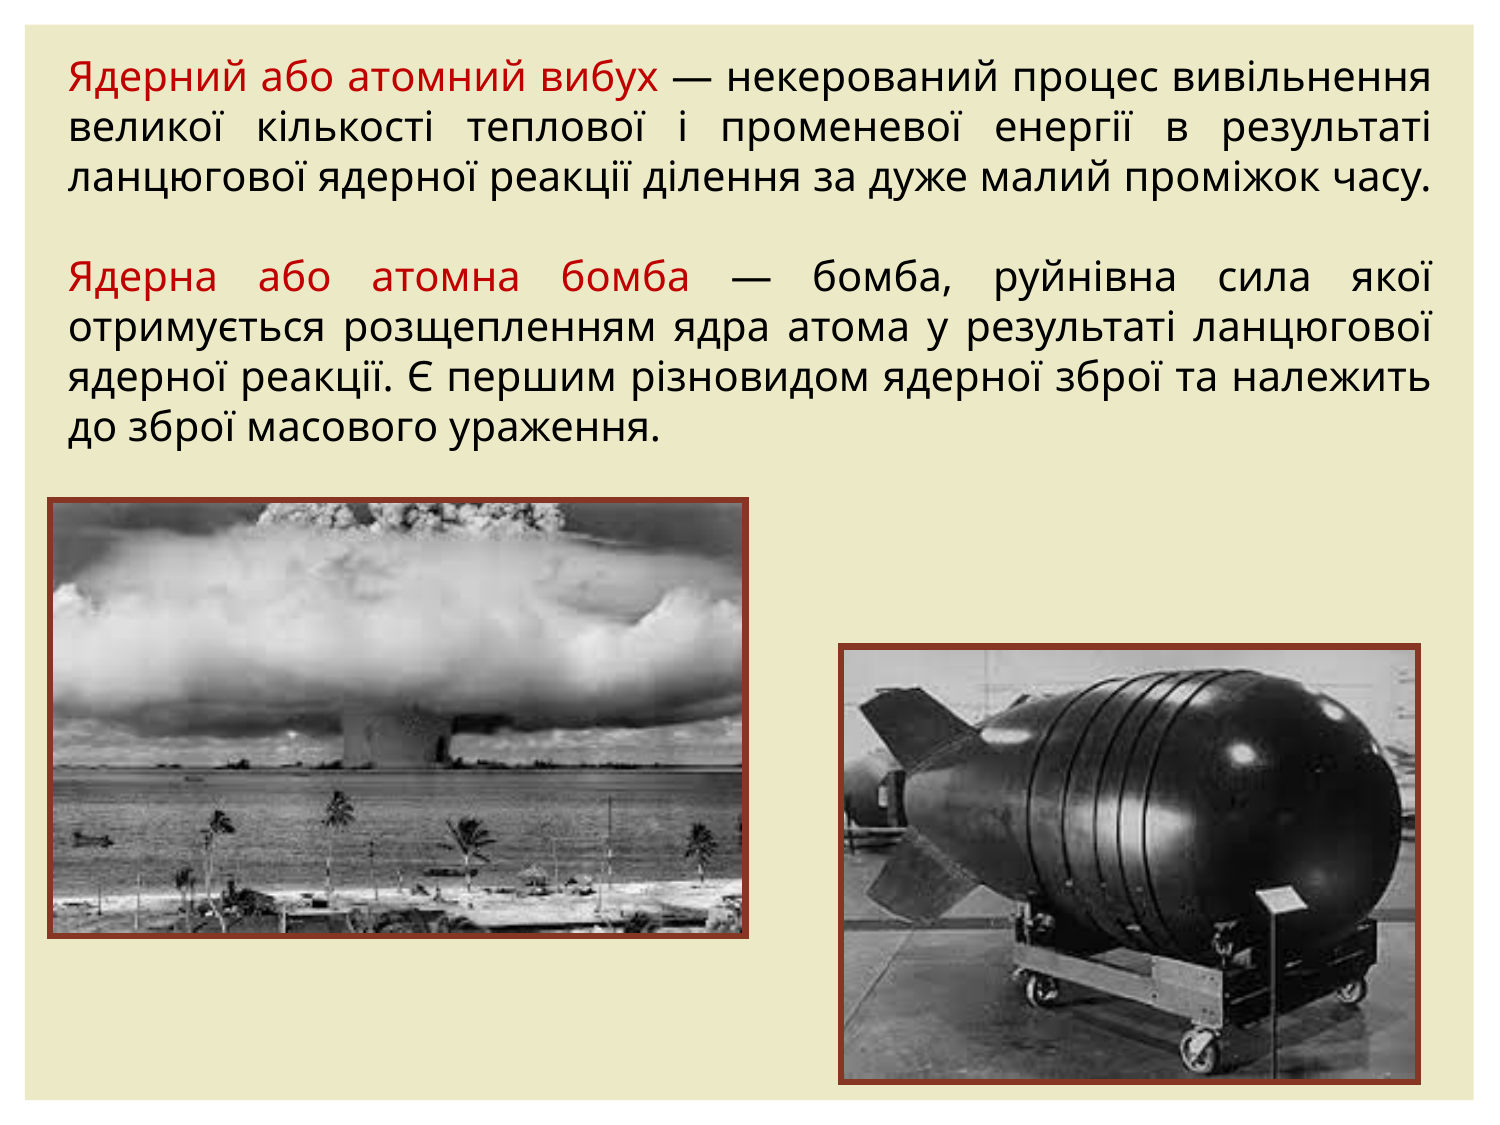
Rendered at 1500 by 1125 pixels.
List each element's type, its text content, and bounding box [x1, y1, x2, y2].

picture [844, 649, 1416, 1080]
text_box Ядерний або атомний вибух — некерований процес вивільнення великої кількості теплової і променевої енергії в результаті ланцюгової ядерної реакції ділення за дуже малий проміжок часу. Ядерна або атомна бомба — бомба, руйнівна сила якої отримується розщепленням ядра атома у результаті ланцюгової ядерної реакції. Є першим різновидом ядерної зброї та належить до зброї масового ураження. [53, 42, 1447, 458]
picture [52, 503, 743, 934]
